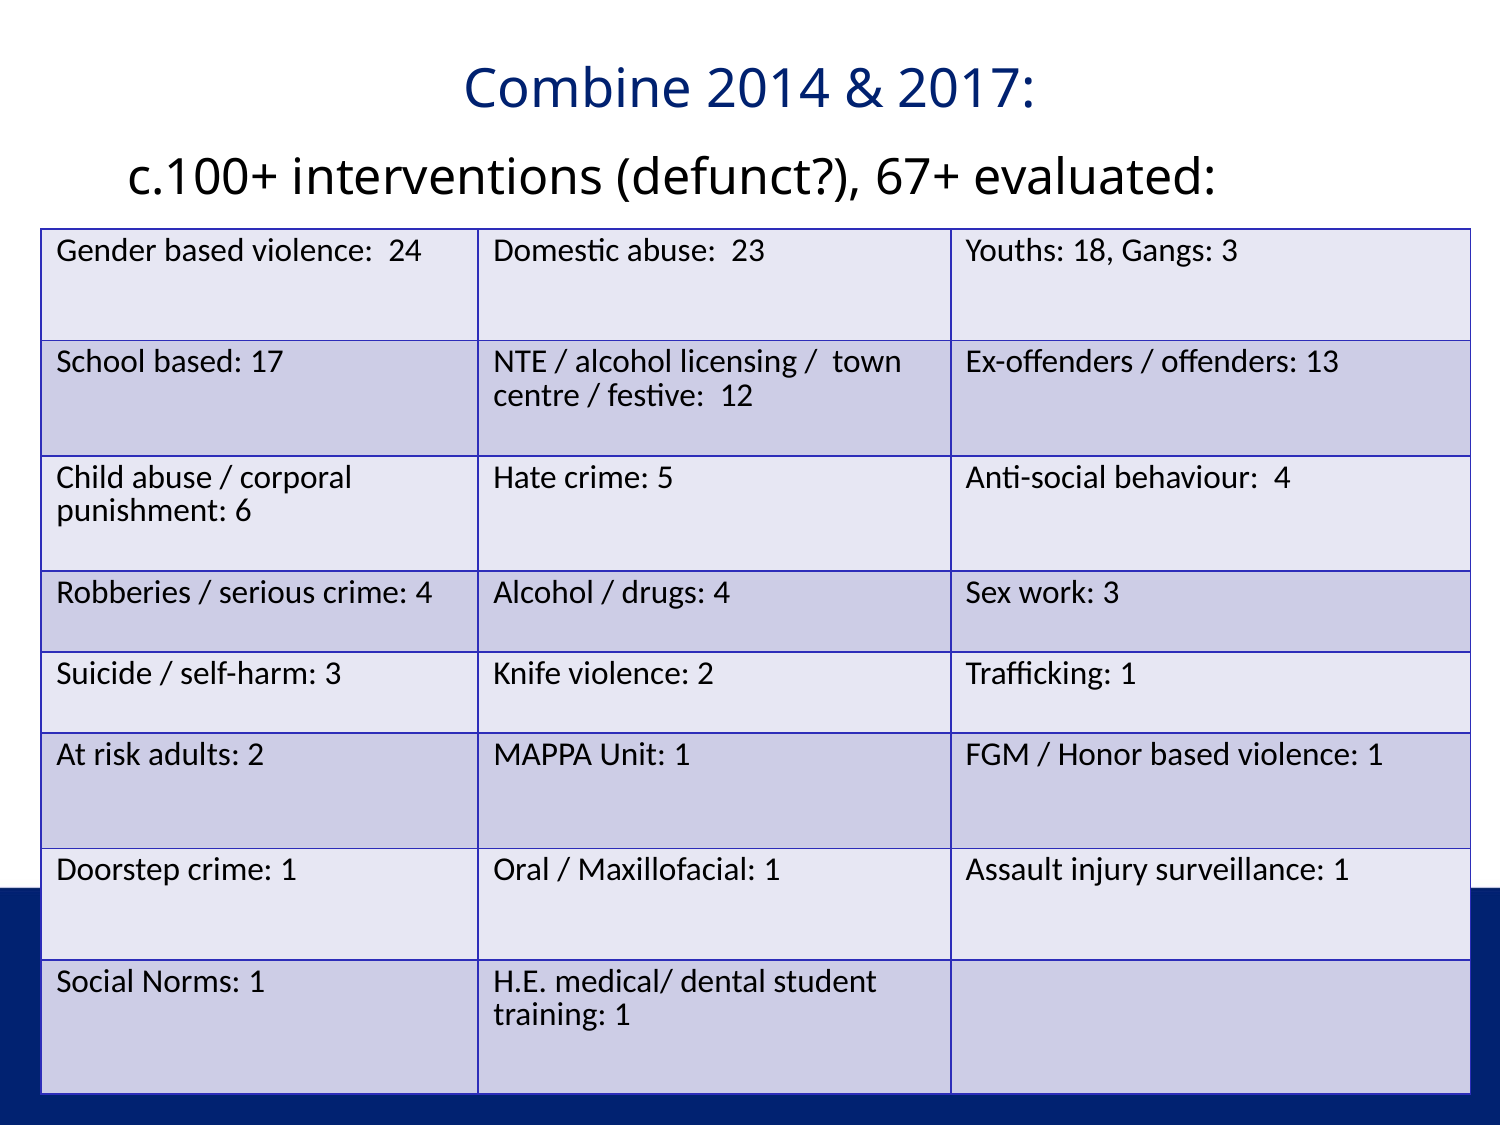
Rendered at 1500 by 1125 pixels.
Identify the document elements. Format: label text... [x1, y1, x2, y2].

table_cell Suicide / self-harm: 3 [42, 653, 477, 732]
table_cell MAPPA Unit: 1 [479, 734, 950, 848]
table_cell Anti-social behaviour: 4 [952, 457, 1470, 570]
table_cell Child abuse / corporal punishment: 6 [42, 457, 477, 570]
table_cell Assault injury surveillance: 1 [952, 849, 1470, 959]
table_cell At risk adults: 2 [42, 734, 477, 848]
table_cell Knife violence: 2 [479, 653, 950, 732]
table_cell Sex work: 3 [952, 572, 1470, 651]
table_cell Hate crime: 5 [479, 457, 950, 570]
title Combine 2014 & 2017: [112, 33, 1388, 137]
table_cell NTE / alcohol licensing / town centre / festive: 12 [479, 341, 950, 455]
picture [0, 0, 1500, 1125]
list c.100+ interventions (defunct?), 67+ evaluated: [112, 137, 1388, 228]
table_header Youths: 18, Gangs: 3 [952, 230, 1470, 340]
table_cell Robberies / serious crime: 4 [42, 572, 477, 651]
table_cell Trafficking: 1 [952, 653, 1470, 732]
table_cell Social Norms: 1 [42, 961, 477, 1093]
table_cell Alcohol / drugs: 4 [479, 572, 950, 651]
table_cell H.E. medical/ dental student training: 1 [479, 961, 950, 1093]
table_header Domestic abuse: 23 [479, 230, 950, 340]
table_header Gender based violence: 24 [42, 230, 477, 340]
table_cell Doorstep crime: 1 [42, 849, 477, 959]
table_cell Ex-offenders / offenders: 13 [952, 341, 1470, 455]
table_cell Oral / Maxillofacial: 1 [479, 849, 950, 959]
table_cell [952, 961, 1470, 1093]
table_cell School based: 17 [42, 341, 477, 455]
table_cell FGM / Honor based violence: 1 [952, 734, 1470, 848]
